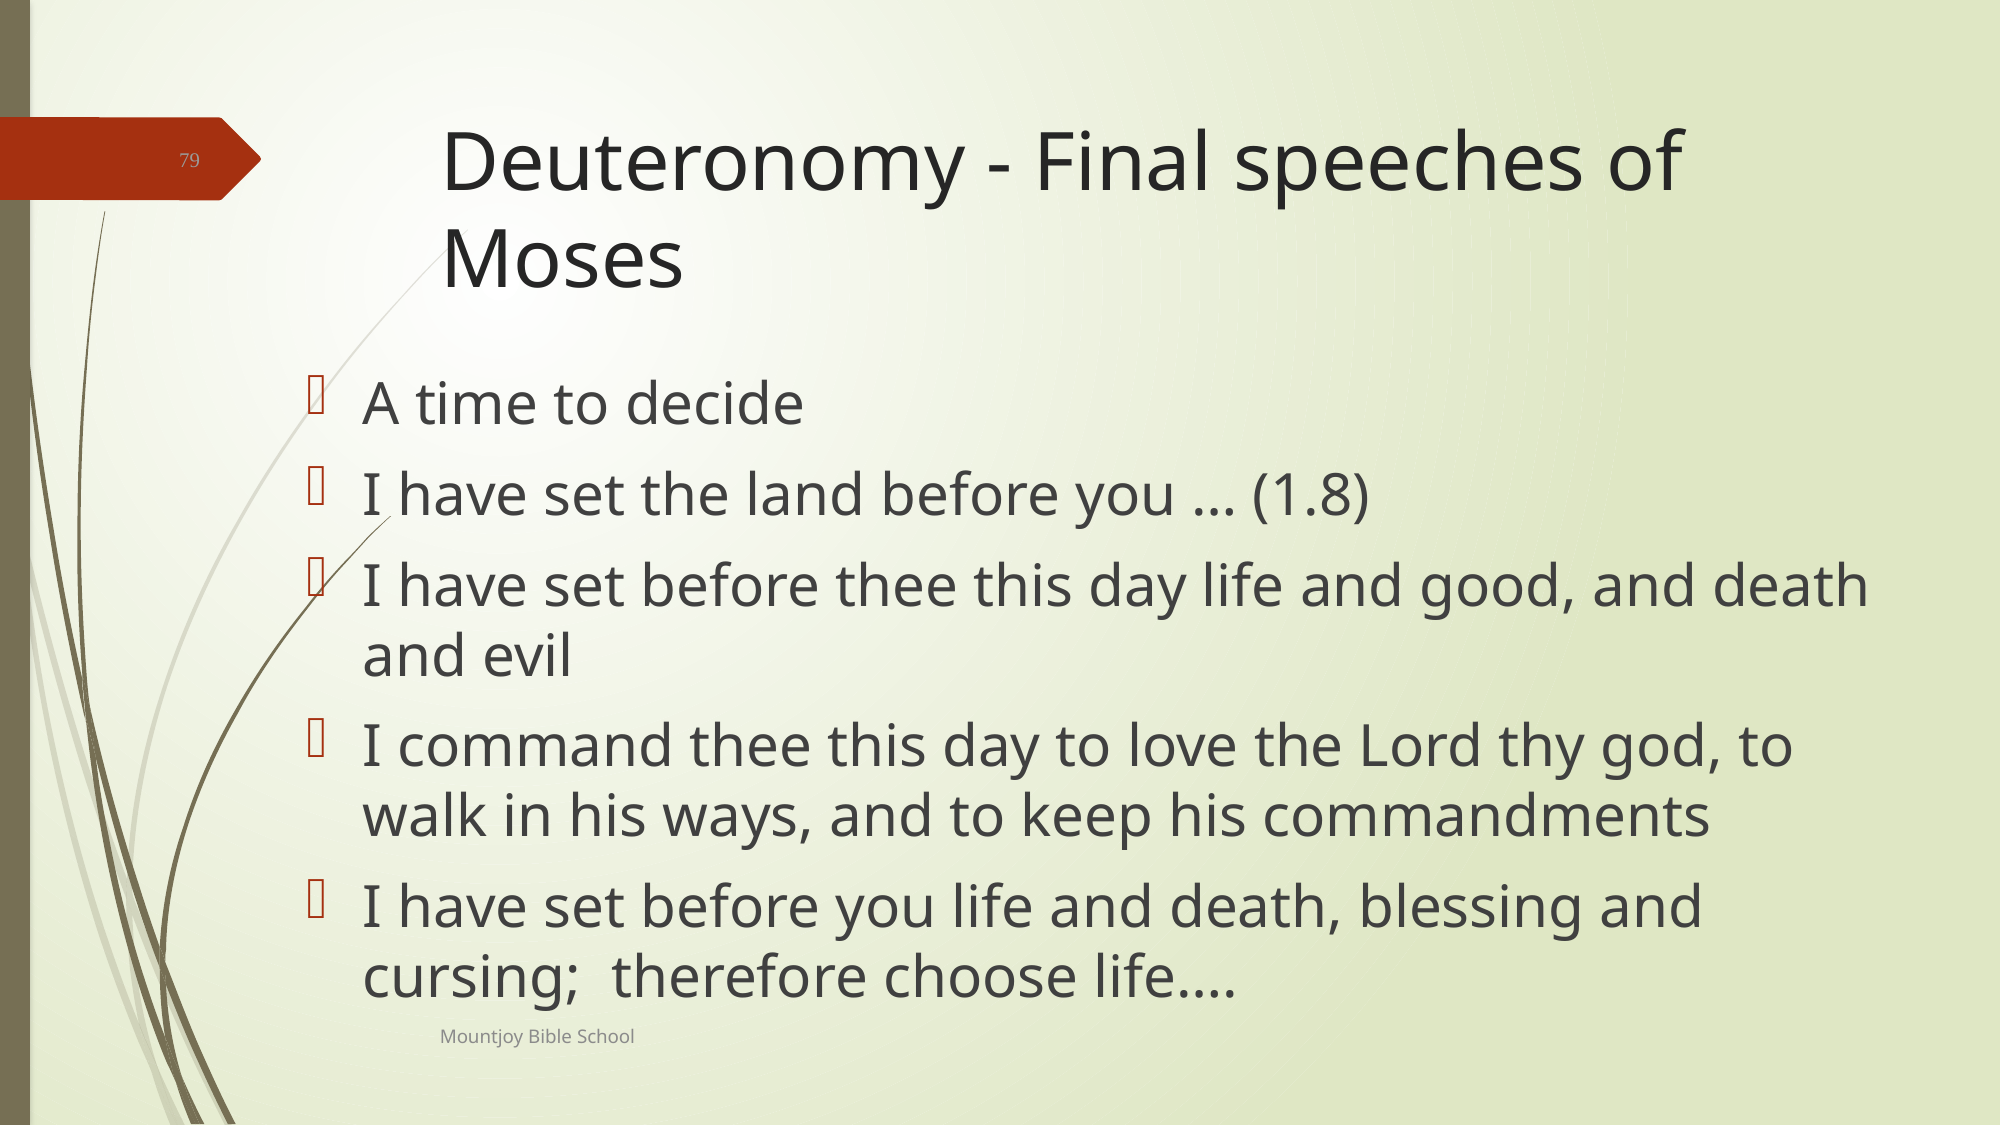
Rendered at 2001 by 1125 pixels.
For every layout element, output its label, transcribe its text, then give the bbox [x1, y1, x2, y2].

list A time to decide I have set the land before you … (1.8) I have set before thee this day life and good, and death and evil I command thee this day to love the Lord thy god, to walk in his ways, and to keep his commandments I have set before you life and death, blessing and cursing; therefore choose life…. [291, 358, 1888, 1020]
footer Mountjoy Bible School [424, 1006, 1675, 1067]
slide_number 79 [87, 129, 216, 190]
title Deuteronomy - Final speeches of Moses [425, 102, 1888, 313]
